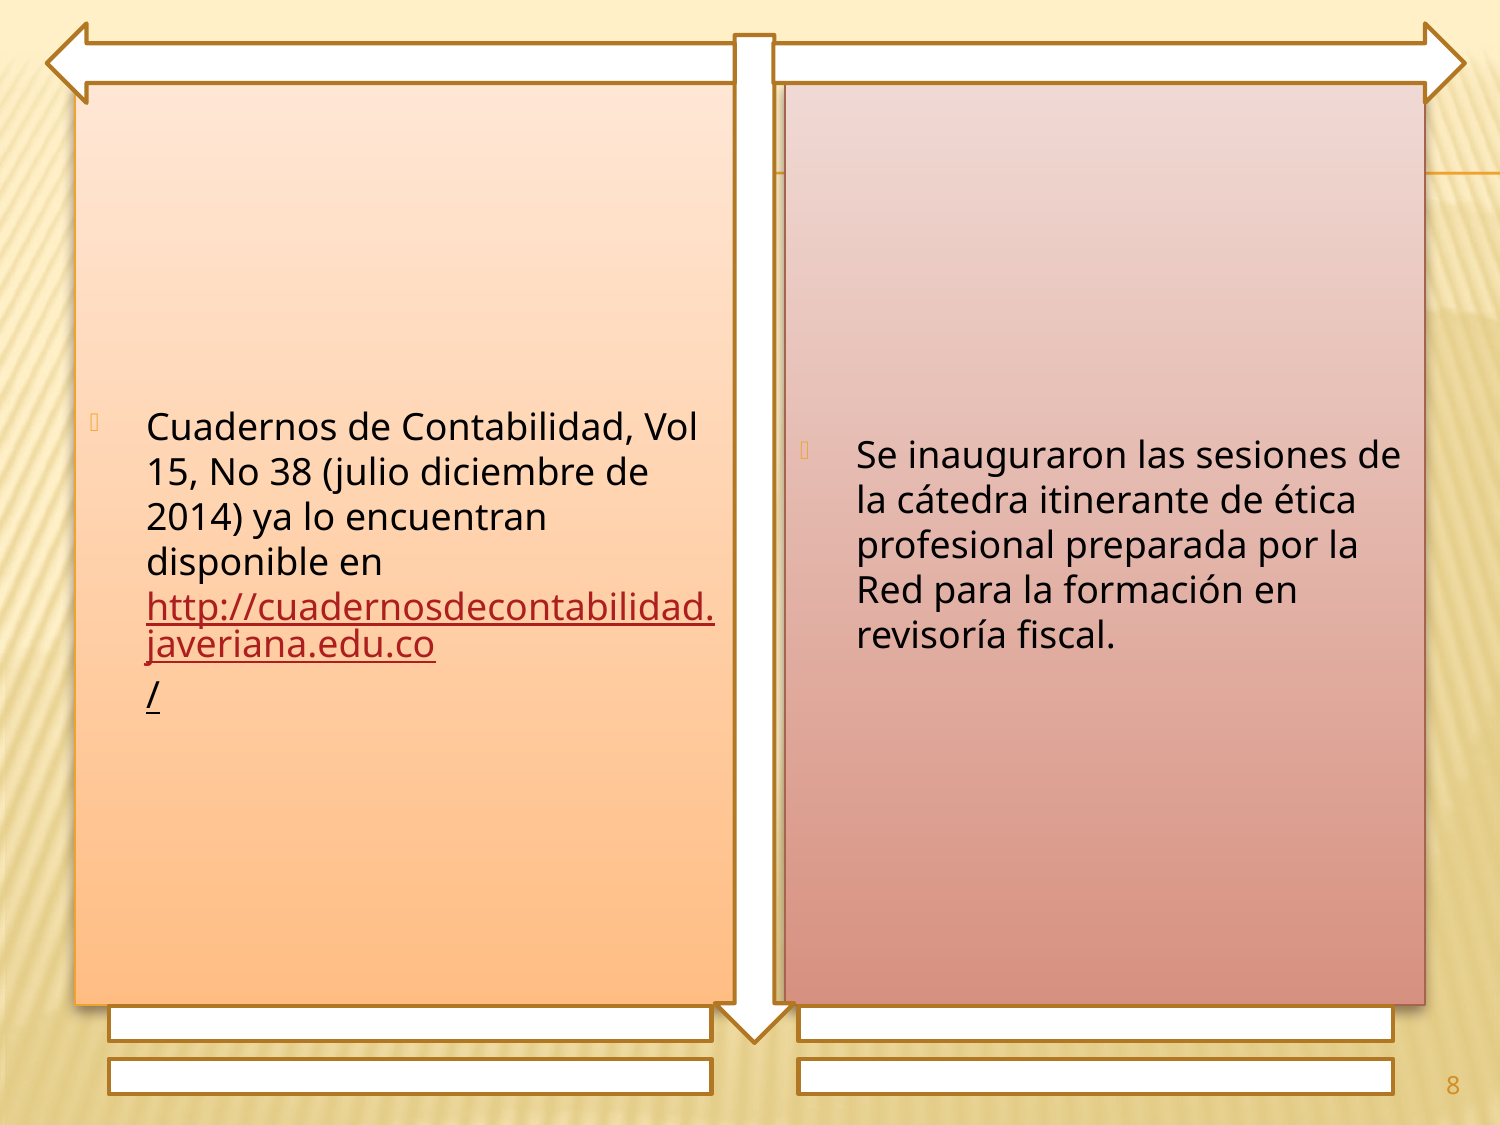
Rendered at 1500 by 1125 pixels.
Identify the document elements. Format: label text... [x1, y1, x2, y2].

slide_number 8 [1350, 1062, 1475, 1103]
text_box [44, 21, 737, 105]
text_box [796, 1057, 1395, 1096]
text_box [796, 1004, 1395, 1043]
list Se inauguraron las sesiones de la cátedra itinerante de ética profesional preparada por la Red para la formación en revisoría fiscal. [784, 86, 1426, 1006]
text_box [712, 32, 797, 1046]
text_box [771, 21, 1467, 105]
text_box [107, 1057, 714, 1096]
list Cuadernos de Contabilidad, Vol 15, No 38 (julio diciembre de 2014) ya lo encuentran disponible en http://cuadernosdecontabilidad.javeriana.edu.co/ [74, 86, 732, 1006]
text_box [107, 1004, 714, 1043]
